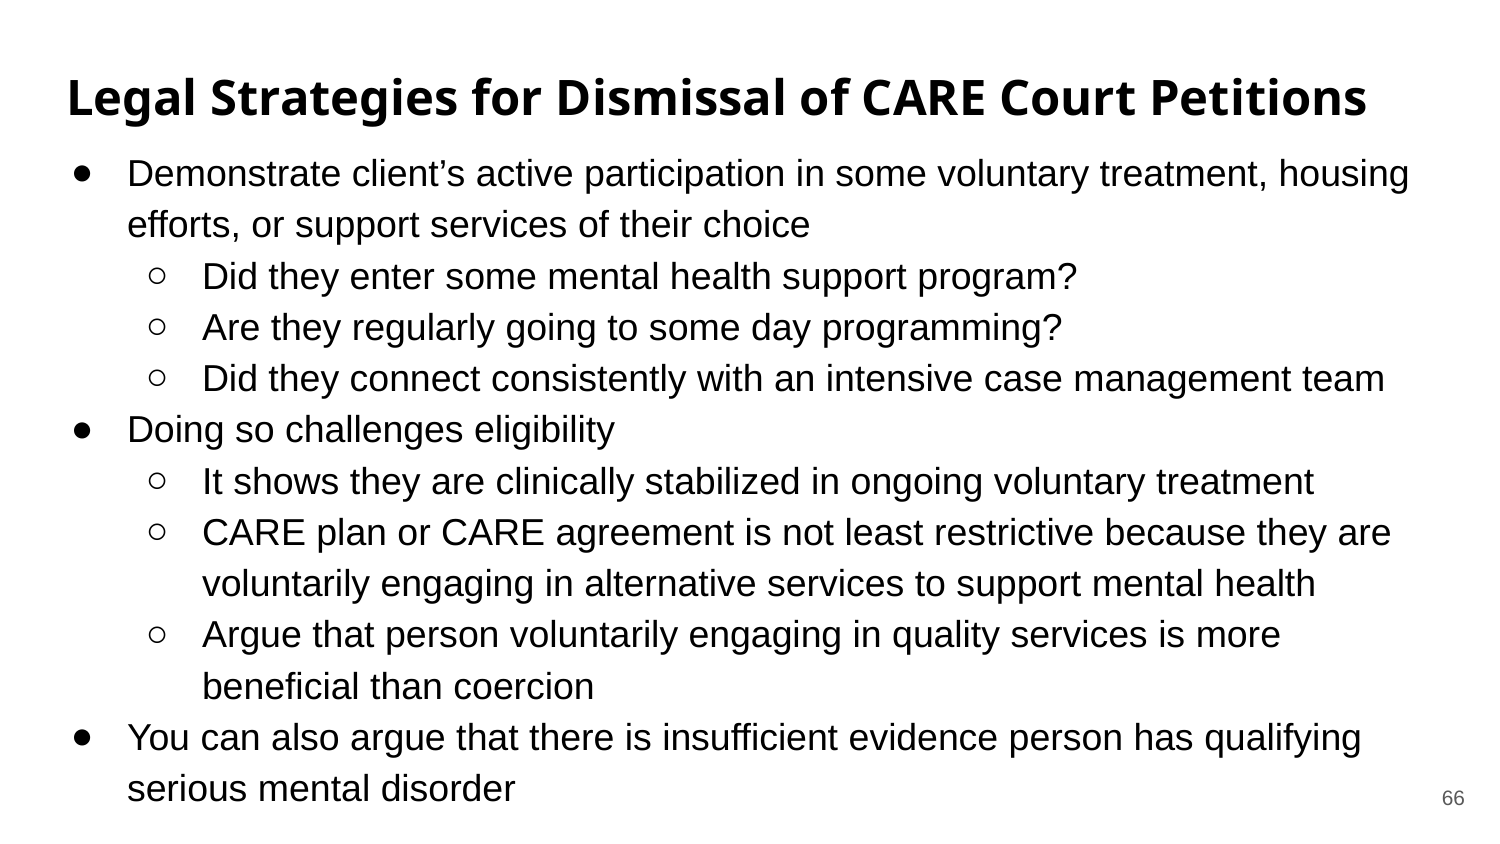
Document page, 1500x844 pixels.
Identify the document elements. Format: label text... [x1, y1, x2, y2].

slide_number ‹#› [1389, 764, 1480, 830]
title Legal Strategies for Dismissal of CARE Court Petitions [51, 51, 1449, 195]
list Demonstrate client’s active participation in some voluntary treatment, housing efforts, or support services of their choice Did they enter some mental health support program? Are they regularly going to some day programming? Did they connect consistently with an intensive case management team Doing so challenges eligibility It shows they are clinically stabilized in ongoing voluntary treatment CARE plan or CARE agreement is not least restrictive because they are voluntarily engaging in alternative services to support mental health Argue that person voluntarily engaging in quality services is more beneficial than coercion You can also argue that there is insufficient evidence person has qualifying serious mental disorder [37, 127, 1435, 689]
